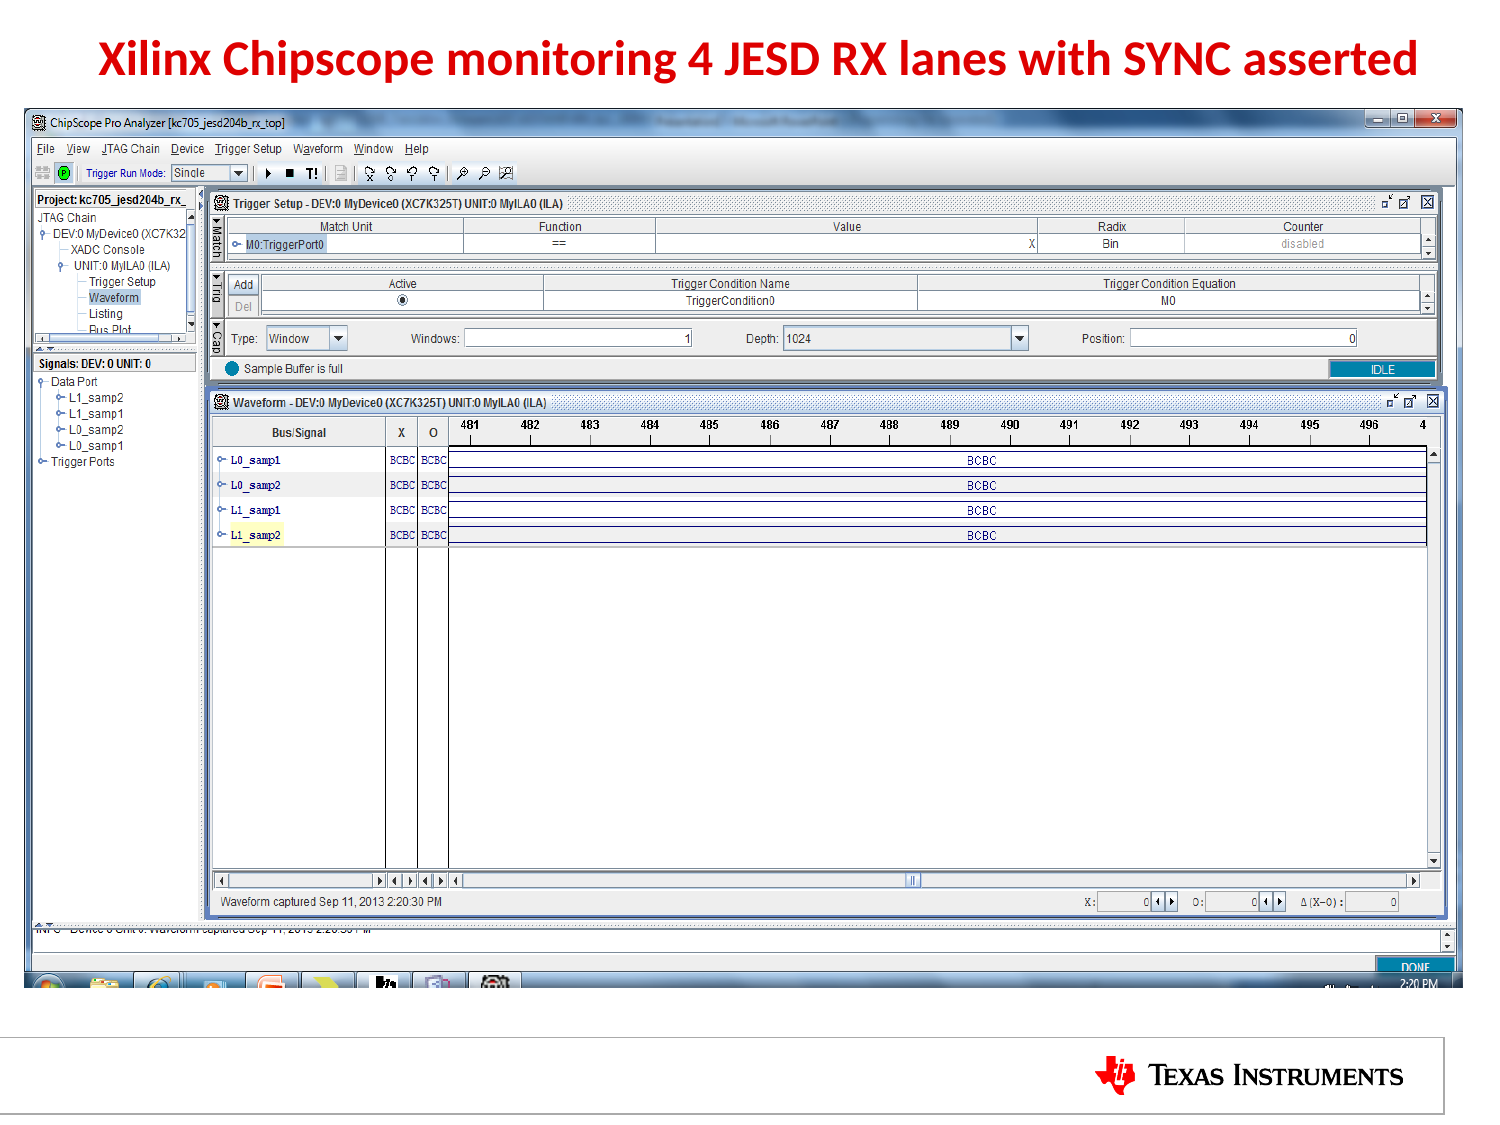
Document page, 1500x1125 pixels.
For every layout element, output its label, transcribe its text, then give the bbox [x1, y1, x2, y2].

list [24, 108, 1463, 988]
picture [1095, 1056, 1403, 1095]
text_box Xilinx Chipscope monitoring 4 JESD RX lanes with SYNC asserted [0, 0, 1500, 74]
